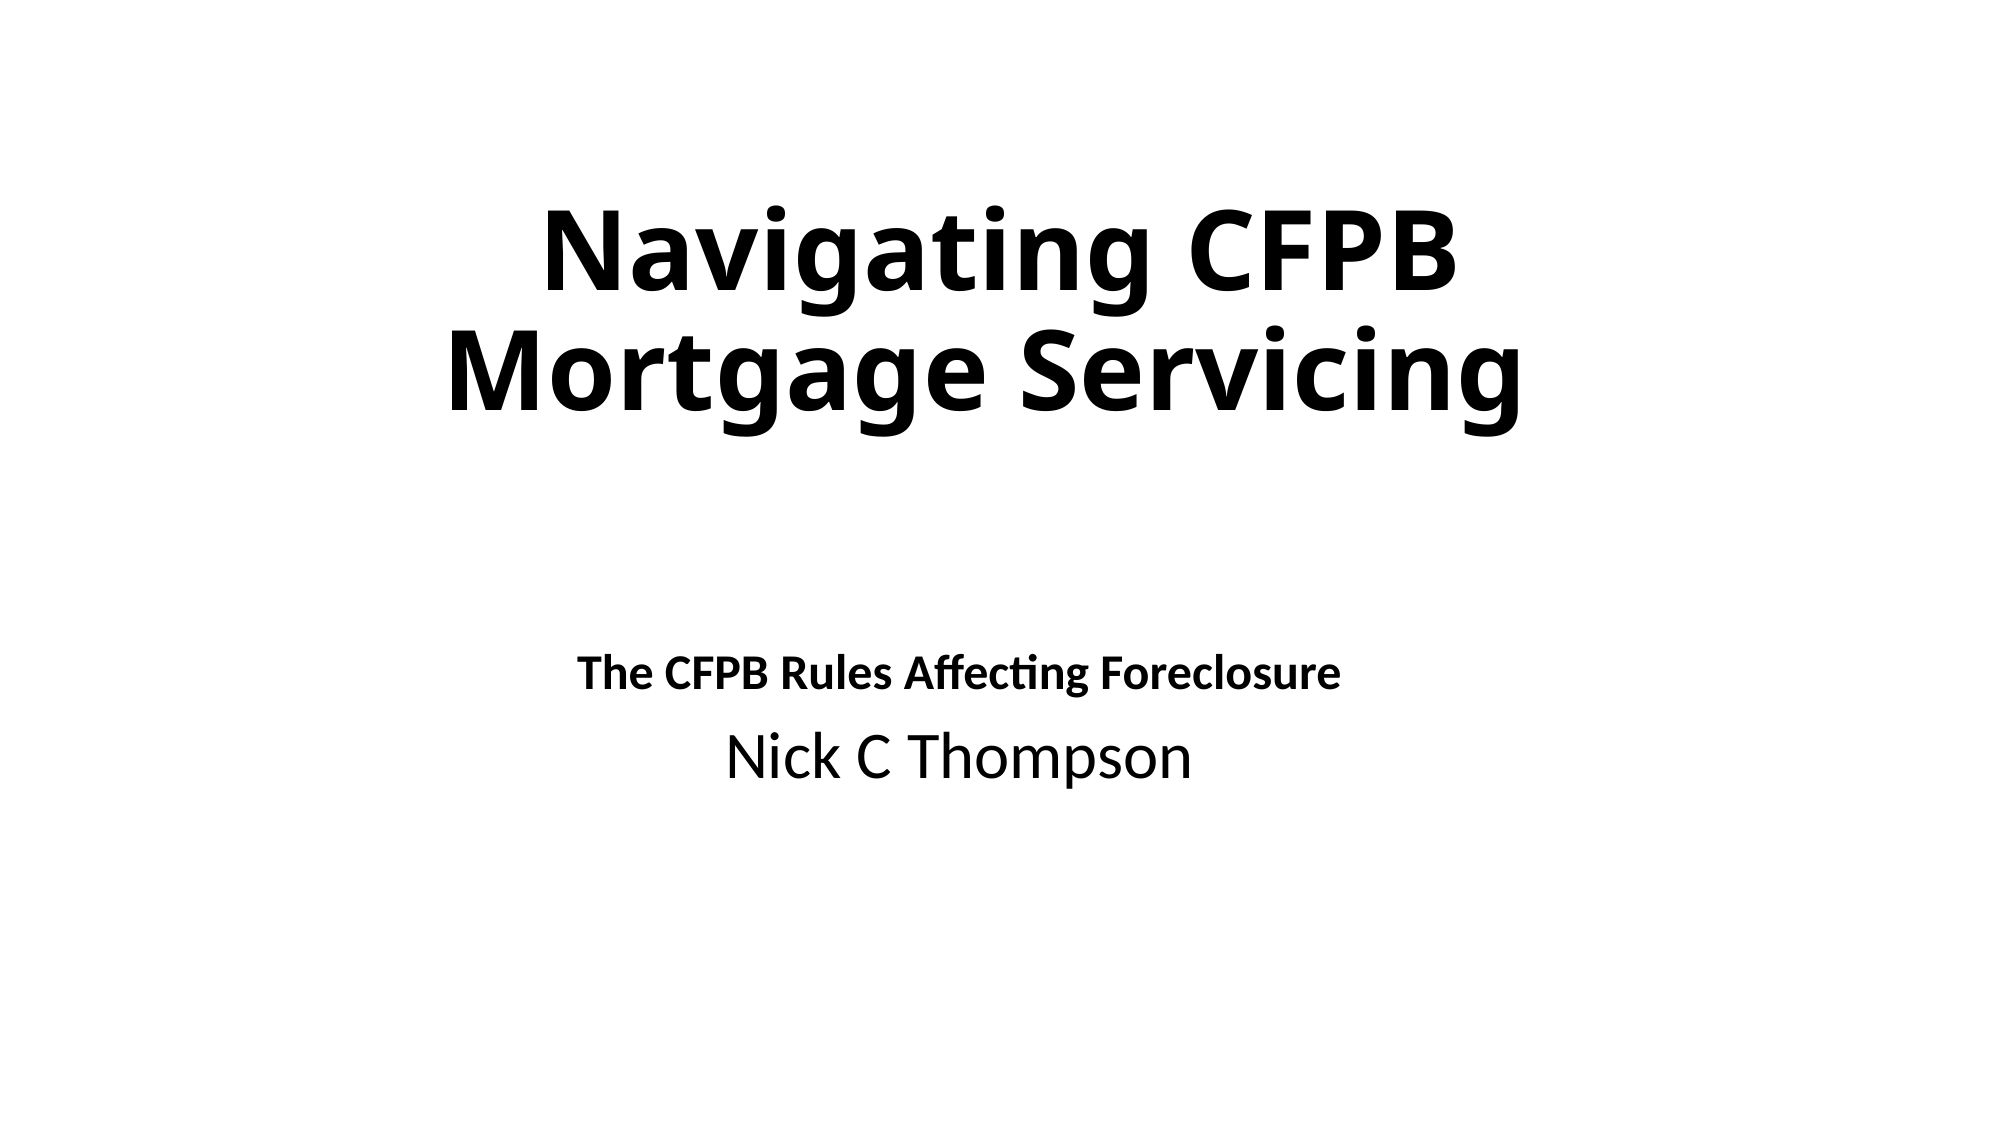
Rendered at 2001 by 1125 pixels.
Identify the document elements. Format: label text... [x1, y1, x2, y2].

title Navigating CFPB Mortgage Servicing [249, 184, 1750, 576]
subtitle The CFPB Rules Affecting Foreclosure Nick C Thompson [209, 538, 1710, 785]
